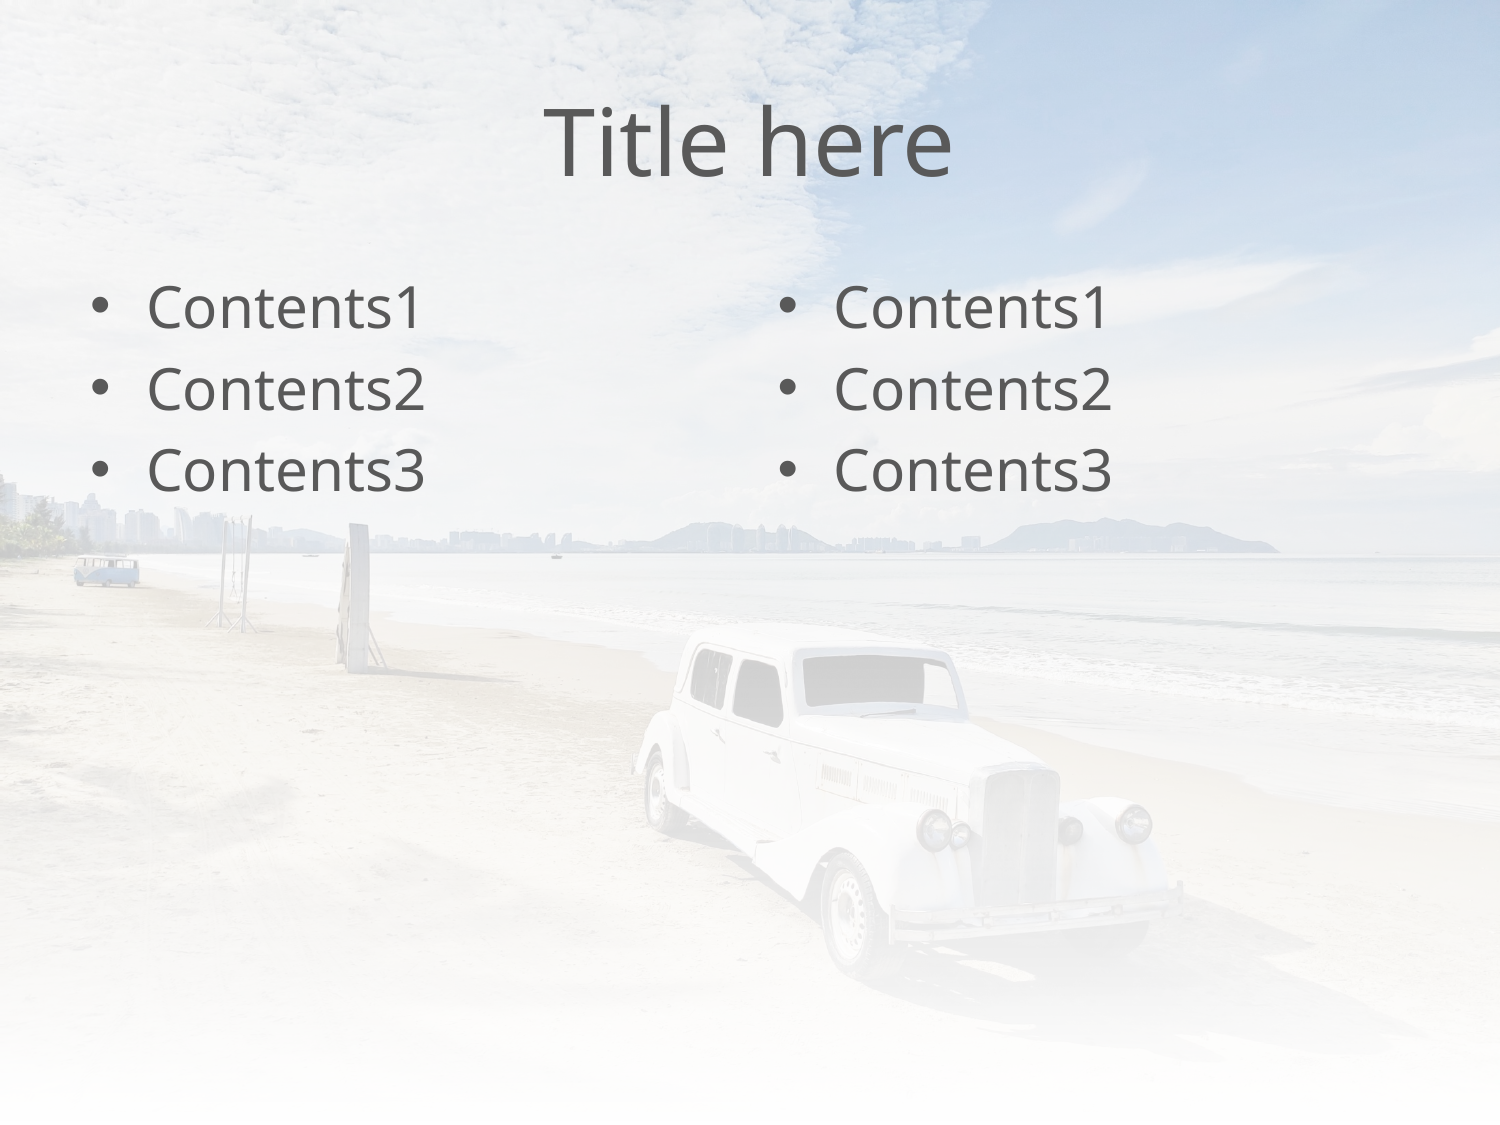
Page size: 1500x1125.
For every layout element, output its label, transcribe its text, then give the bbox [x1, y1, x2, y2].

title Title here [75, 45, 1425, 233]
text_box [0, 0, 1500, 1125]
list Contents1 Contents2 Contents3 [75, 262, 738, 1005]
list Contents1 Contents2 Contents3 [762, 262, 1425, 1005]
